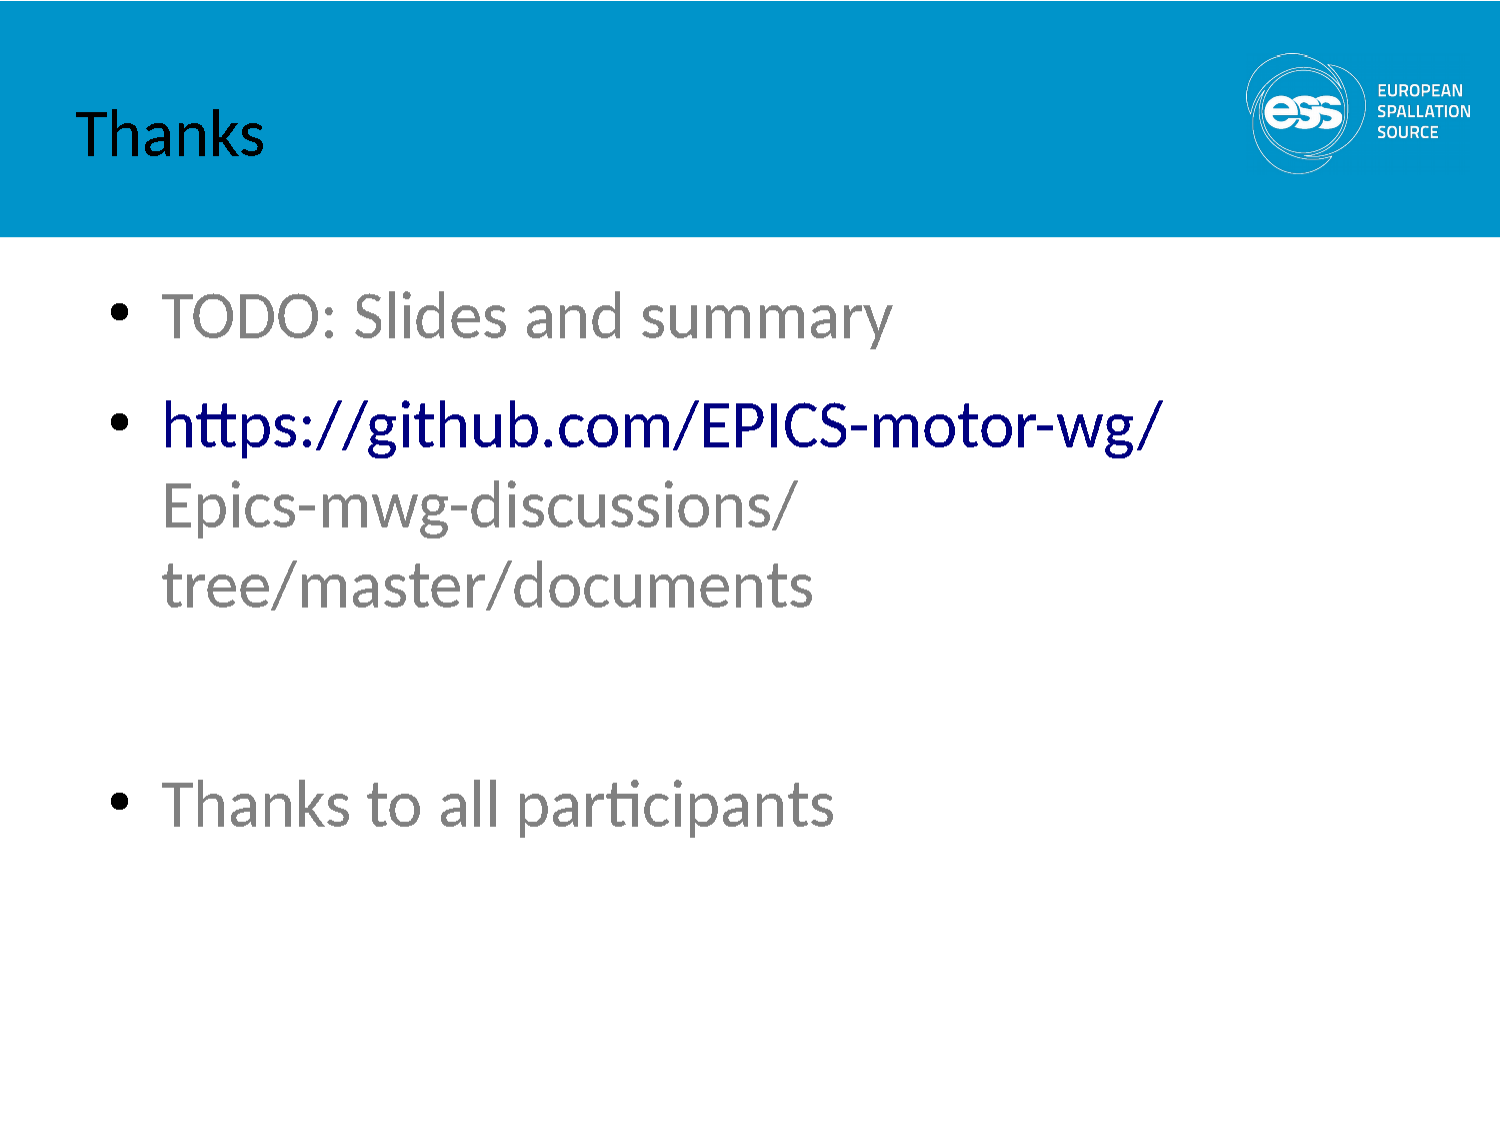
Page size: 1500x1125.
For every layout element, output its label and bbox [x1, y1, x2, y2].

picture [1433, 85, 1439, 96]
picture [1379, 85, 1385, 96]
picture [1426, 109, 1433, 115]
picture [0, 238, 1500, 1125]
picture [1452, 108, 1458, 117]
picture [1402, 127, 1407, 138]
picture [1400, 85, 1407, 96]
picture [1422, 85, 1429, 96]
picture [1411, 126, 1418, 137]
picture [1379, 126, 1385, 136]
picture [77, 113, 106, 155]
picture [1436, 106, 1442, 116]
picture [180, 124, 185, 155]
picture [1458, 85, 1462, 96]
picture [1389, 126, 1396, 138]
picture [243, 124, 262, 155]
picture [1442, 89, 1450, 96]
picture [214, 110, 236, 155]
picture [1265, 96, 1342, 129]
picture [1417, 106, 1423, 117]
picture [187, 124, 204, 155]
picture [113, 110, 118, 155]
picture [120, 124, 137, 155]
picture [1389, 85, 1396, 96]
picture [1431, 126, 1437, 138]
picture [1388, 106, 1395, 116]
picture [1409, 106, 1414, 117]
picture [146, 124, 169, 155]
